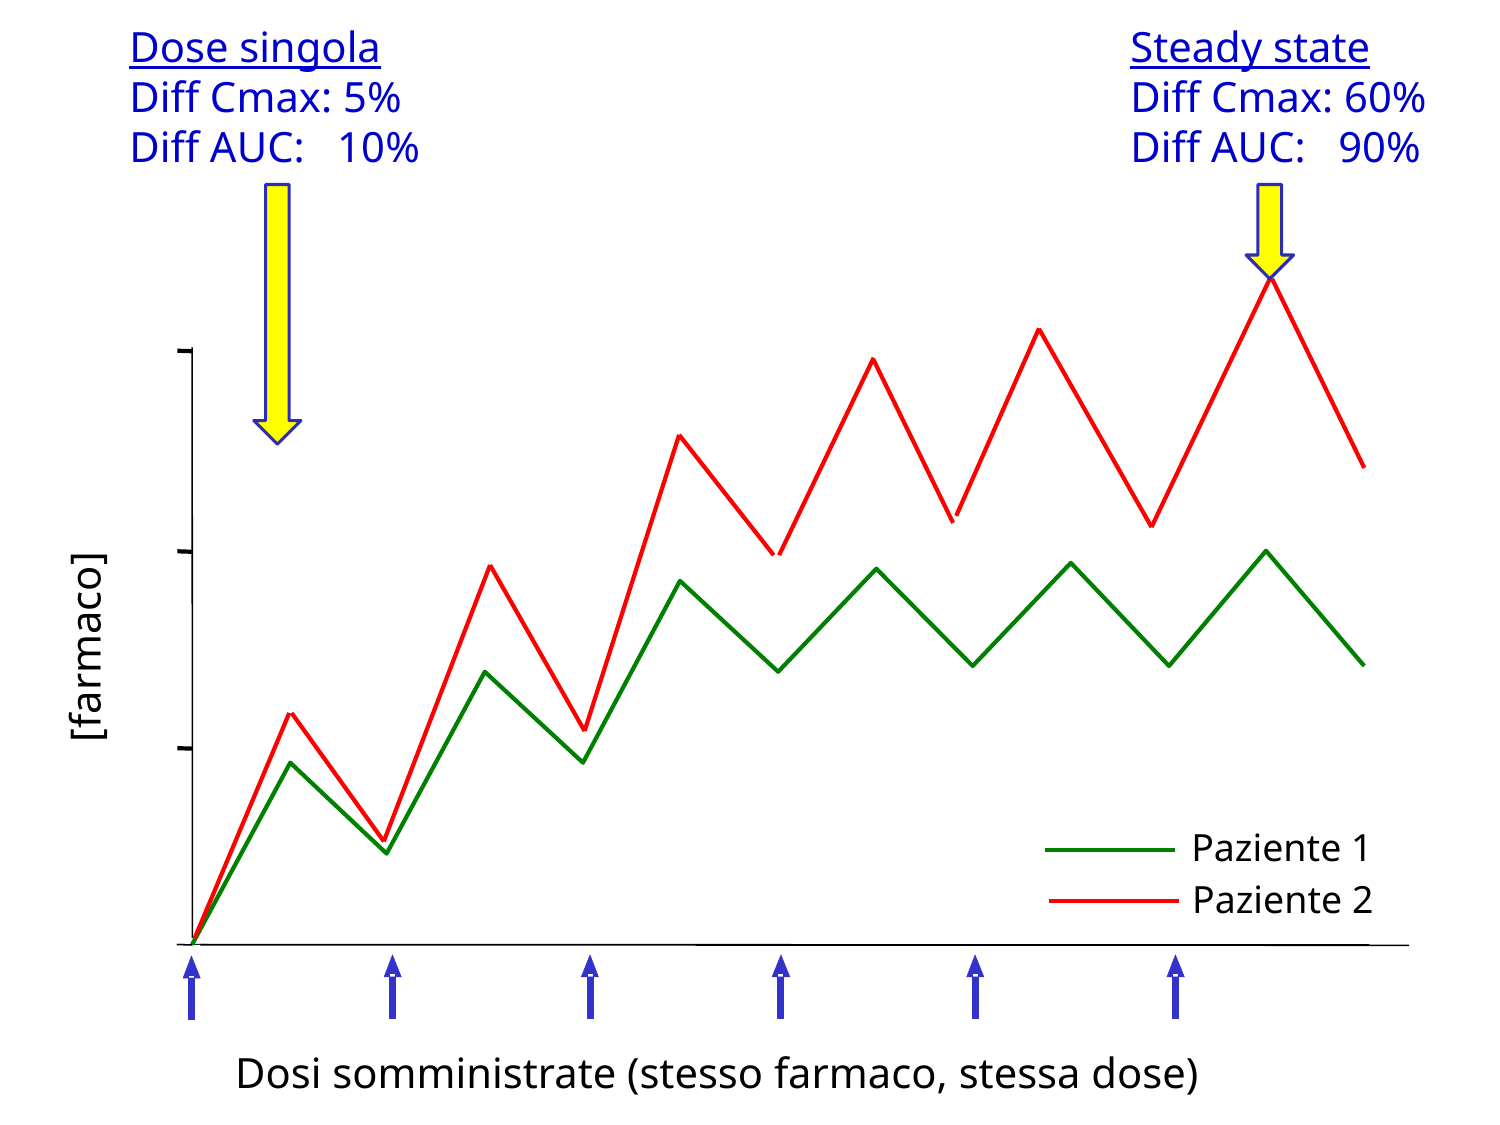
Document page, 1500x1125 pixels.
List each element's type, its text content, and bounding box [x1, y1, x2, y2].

text_box [966, 954, 984, 1018]
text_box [194, 712, 290, 939]
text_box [955, 328, 1037, 517]
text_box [678, 434, 773, 556]
text_box [farmaco] [58, 267, 109, 1028]
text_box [873, 359, 954, 524]
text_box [1038, 328, 1146, 528]
text_box [1166, 954, 1185, 1018]
text_box Paziente 2 [1177, 868, 1389, 929]
text_box Steady state Diff Cmax: 60% Diff AUC: 90% [1115, 13, 1442, 229]
text_box [1244, 182, 1296, 277]
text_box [291, 712, 378, 842]
text_box [183, 955, 201, 1019]
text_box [1151, 278, 1270, 528]
text_box [581, 954, 599, 1018]
text_box Dose singola Diff Cmax: 5% Diff AUC: 10% [114, 13, 435, 229]
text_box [1271, 278, 1365, 469]
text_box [778, 357, 874, 556]
text_box Paziente 1 [1176, 816, 1388, 876]
text_box Dosi somministrate (stesso farmaco, stessa dose) [235, 1046, 1199, 1097]
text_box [584, 434, 680, 732]
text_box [489, 564, 585, 732]
text_box [772, 954, 790, 1018]
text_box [383, 564, 491, 842]
text_box [294, 550, 1365, 921]
text_box [384, 954, 402, 1018]
text_box [251, 182, 303, 447]
